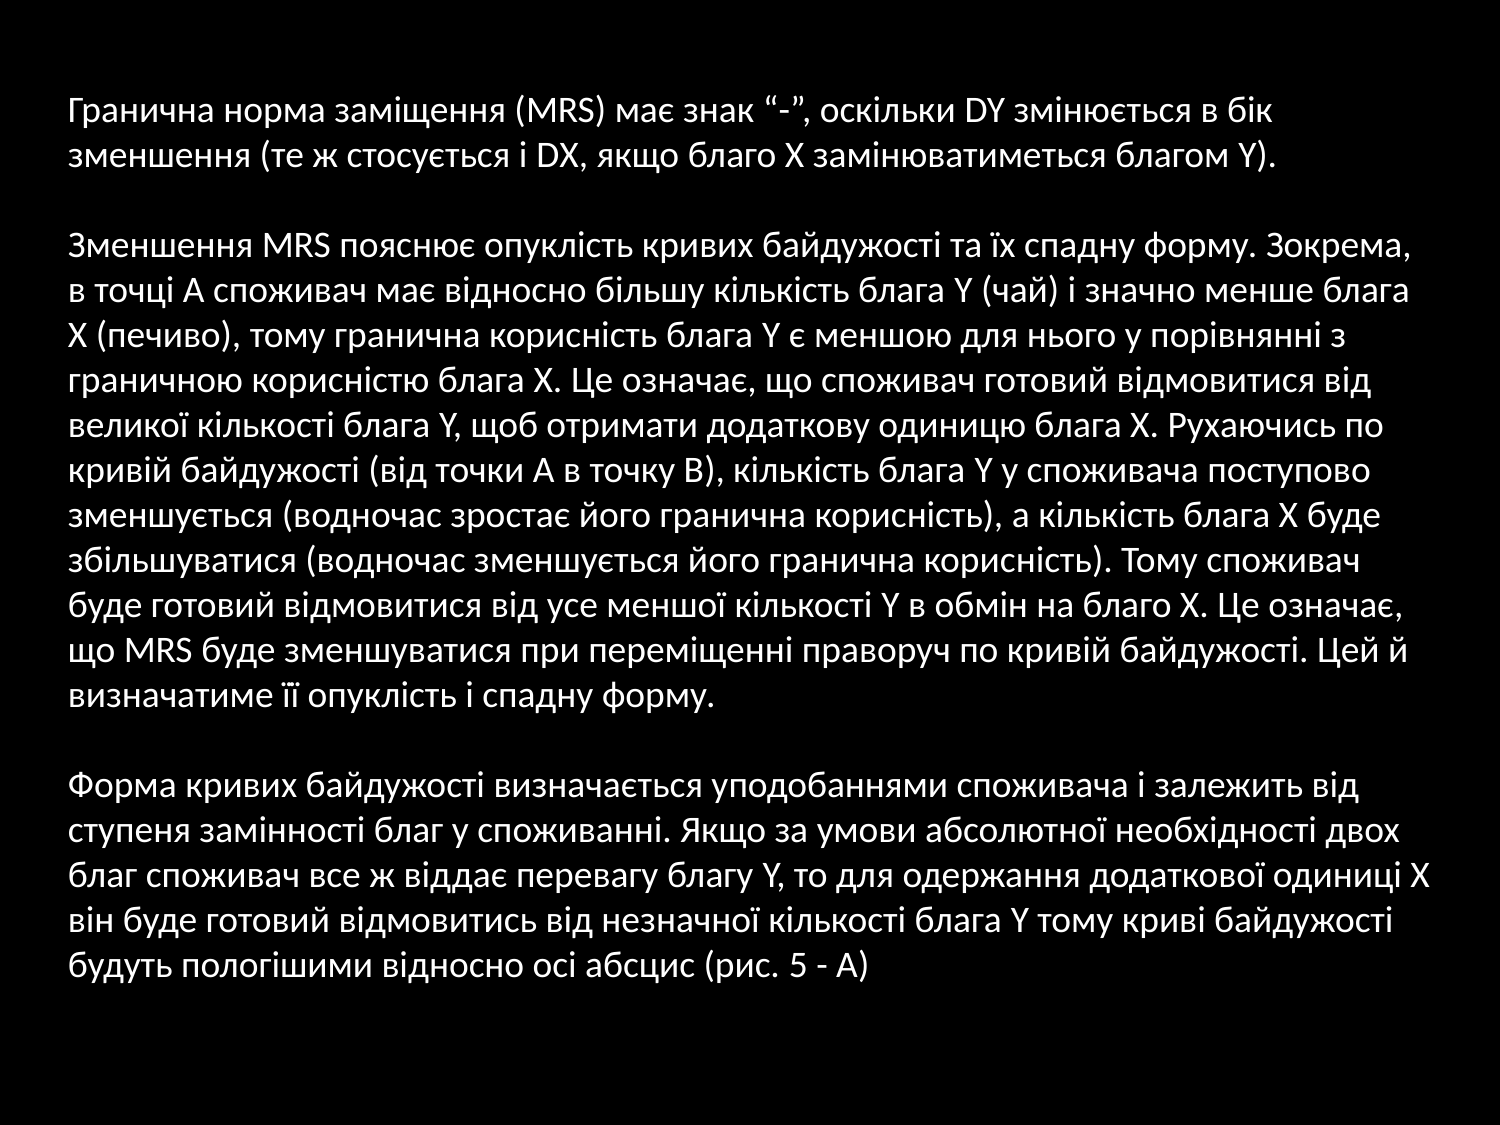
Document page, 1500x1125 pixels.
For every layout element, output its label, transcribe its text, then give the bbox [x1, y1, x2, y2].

text_box Гранична норма заміщення (MRS) має знак “-”, оскільки DY змінюється в бік зменшення (те ж стосується і DХ, якщо благо Х замінюватиметься благом Y). Зменшення MRS пояснює опуклість кривих байдужості та їх спадну форму. Зокрема, в точці А споживач має відносно більшу кількість блага Y (чай) і значно менше блага Х (печиво), тому гранична корисність блага Y є меншою для нього у порівнянні з граничною корисністю блага Х. Це означає, що споживач готовий відмовитися від великої кількості блага Y, щоб отримати додаткову одиницю блага Х. Рухаючись по кривій байдужості (від точки А в точку В), кількість блага Y у споживача поступово зменшується (водночас зростає його гранична корисність), а кількість блага Х буде збільшуватися (водночас зменшується його гранична корисність). Тому споживач буде готовий відмовитися від усе меншої кількості Y в обмін на благо Х. Це означає, що MRS буде зменшуватися при переміщенні праворуч по кривій байдужості. Цей й визначатиме її опуклість і спадну форму. Форма кривих байдужості визначається уподобаннями споживача і залежить від ступеня замінності благ у споживанні. Якщо за умови абсолютної необхідності двох благ споживач все ж віддає перевагу благу Y, то для одержання додаткової одиниці Х він буде готовий відмовитись від незначної кількості блага Y тому криві байдужості будуть пологішими відносно осі абсцис (рис. 5 - А) [53, 78, 1447, 993]
